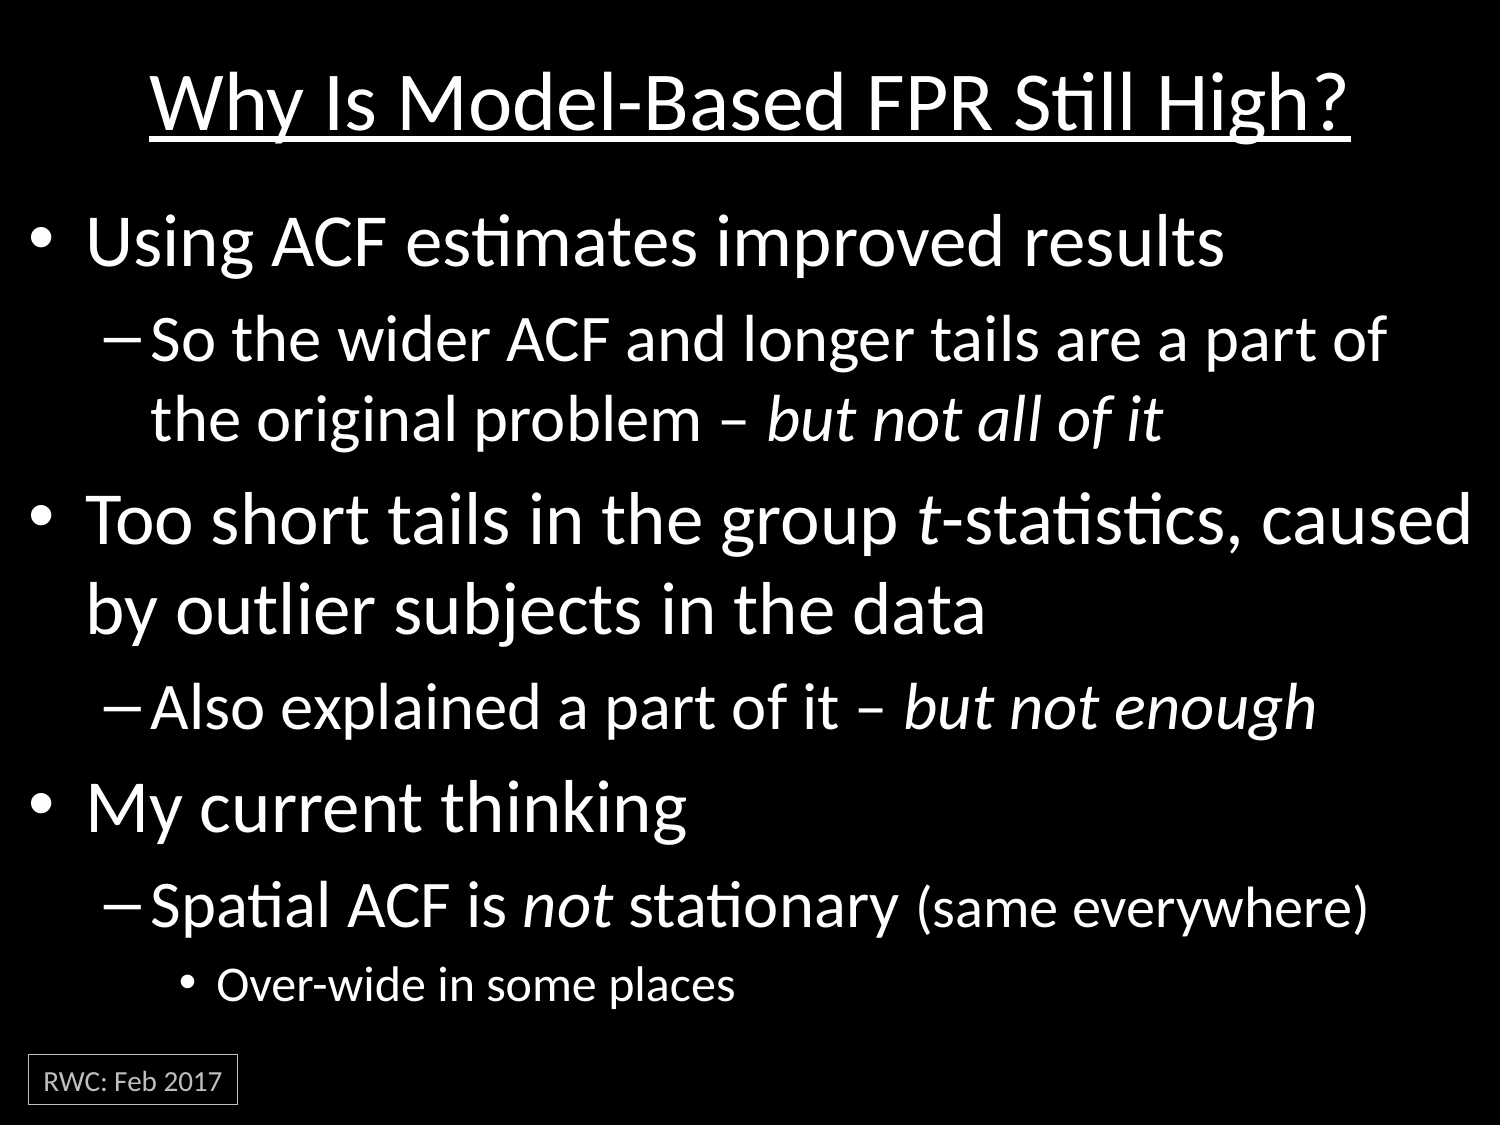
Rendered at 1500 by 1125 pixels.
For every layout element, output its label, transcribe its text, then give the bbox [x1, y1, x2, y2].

list Using ACF estimates improved results So the wider ACF and longer tails are a part of the original problem – but not all of it Too short tails in the group t-statistics, caused by outlier subjects in the data Also explained a part of it – but not enough My current thinking Spatial ACF is not stationary (same everywhere) Over-wide in some places [13, 183, 1495, 1061]
text_box RWC: Feb 2017 [28, 1054, 238, 1105]
title Why Is Model-Based FPR Still High? [27, 3, 1473, 183]
